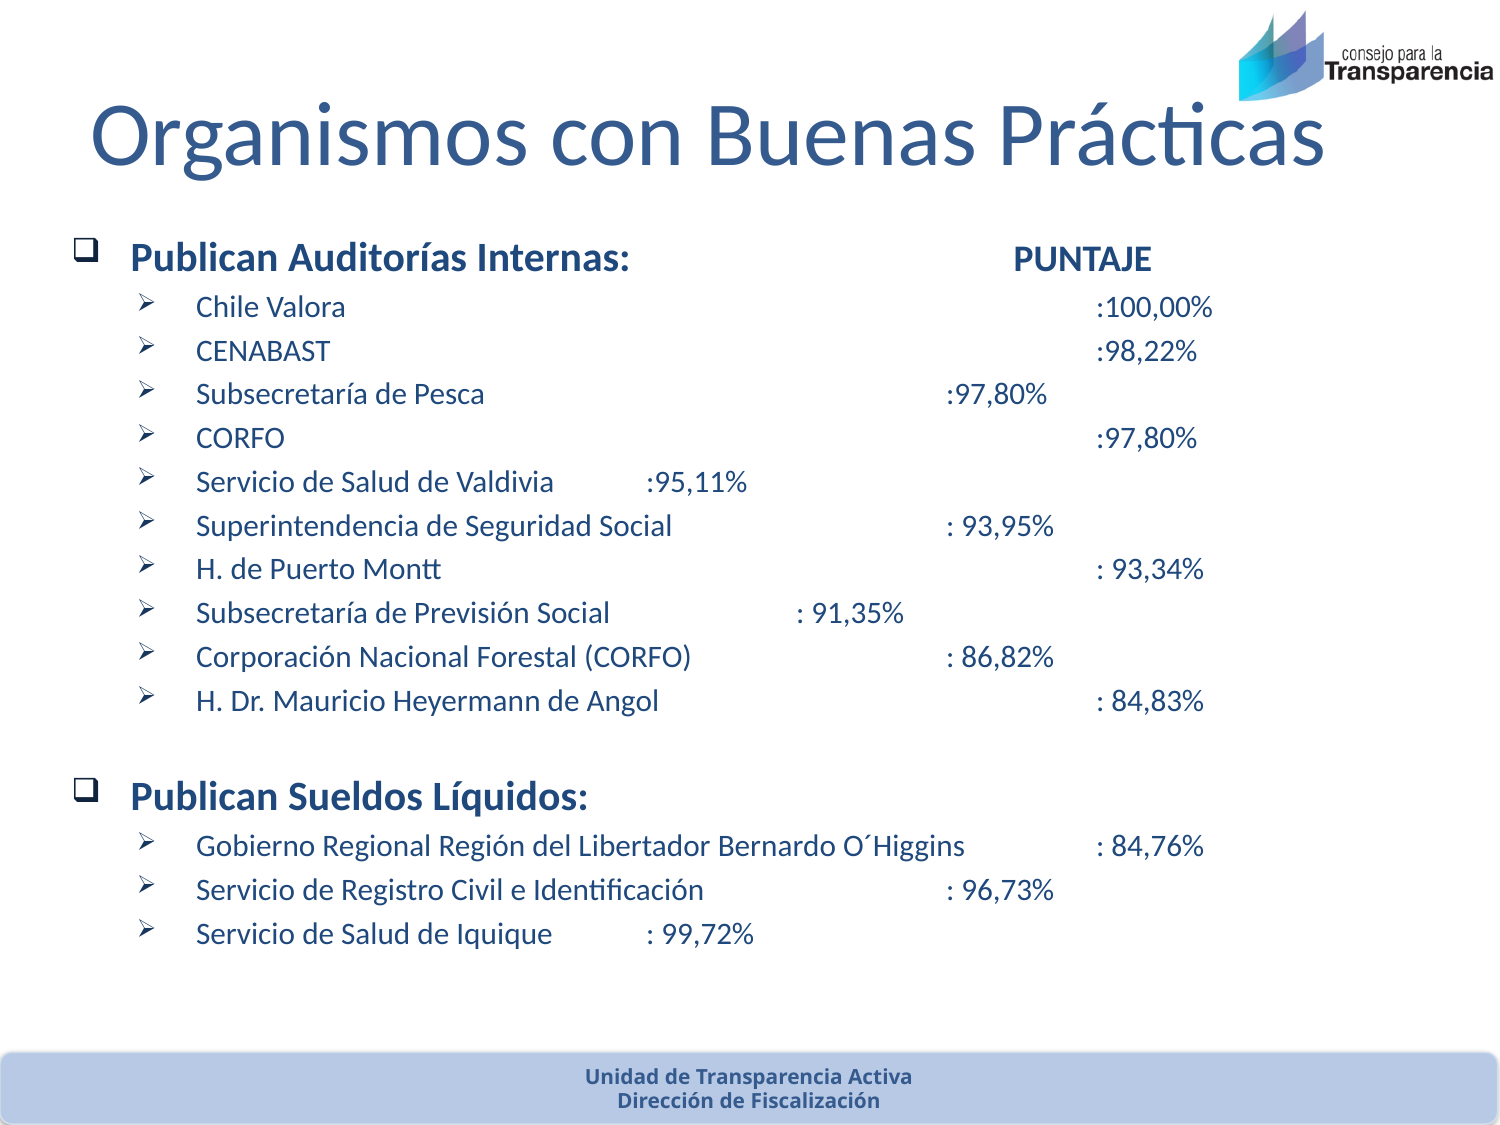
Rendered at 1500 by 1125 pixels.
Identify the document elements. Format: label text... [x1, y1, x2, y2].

text_box Publican Auditorías Internas: PUNTAJE Chile Valora :100,00% CENABAST :98,22% Subsecretaría de Pesca :97,80% CORFO :97,80% Servicio de Salud de Valdivia :95,11% Superintendencia de Seguridad Social : 93,95% H. de Puerto Montt : 93,34% Subsecretaría de Previsión Social : 91,35% Corporación Nacional Forestal (CORFO) : 86,82% H. Dr. Mauricio Heyermann de Angol : 84,83% Publican Sueldos Líquidos: Gobierno Regional Región del Libertador Bernardo O´Higgins : 84,76% Servicio de Registro Civil e Identificación : 96,73% Servicio de Salud de Iquique : 99,72% [56, 222, 1407, 997]
title Organismos con Buenas Prácticas [75, 35, 1425, 223]
picture [1220, 0, 1500, 105]
text_box Unidad de Transparencia Activa Dirección de Fiscalización [0, 1051, 1499, 1125]
